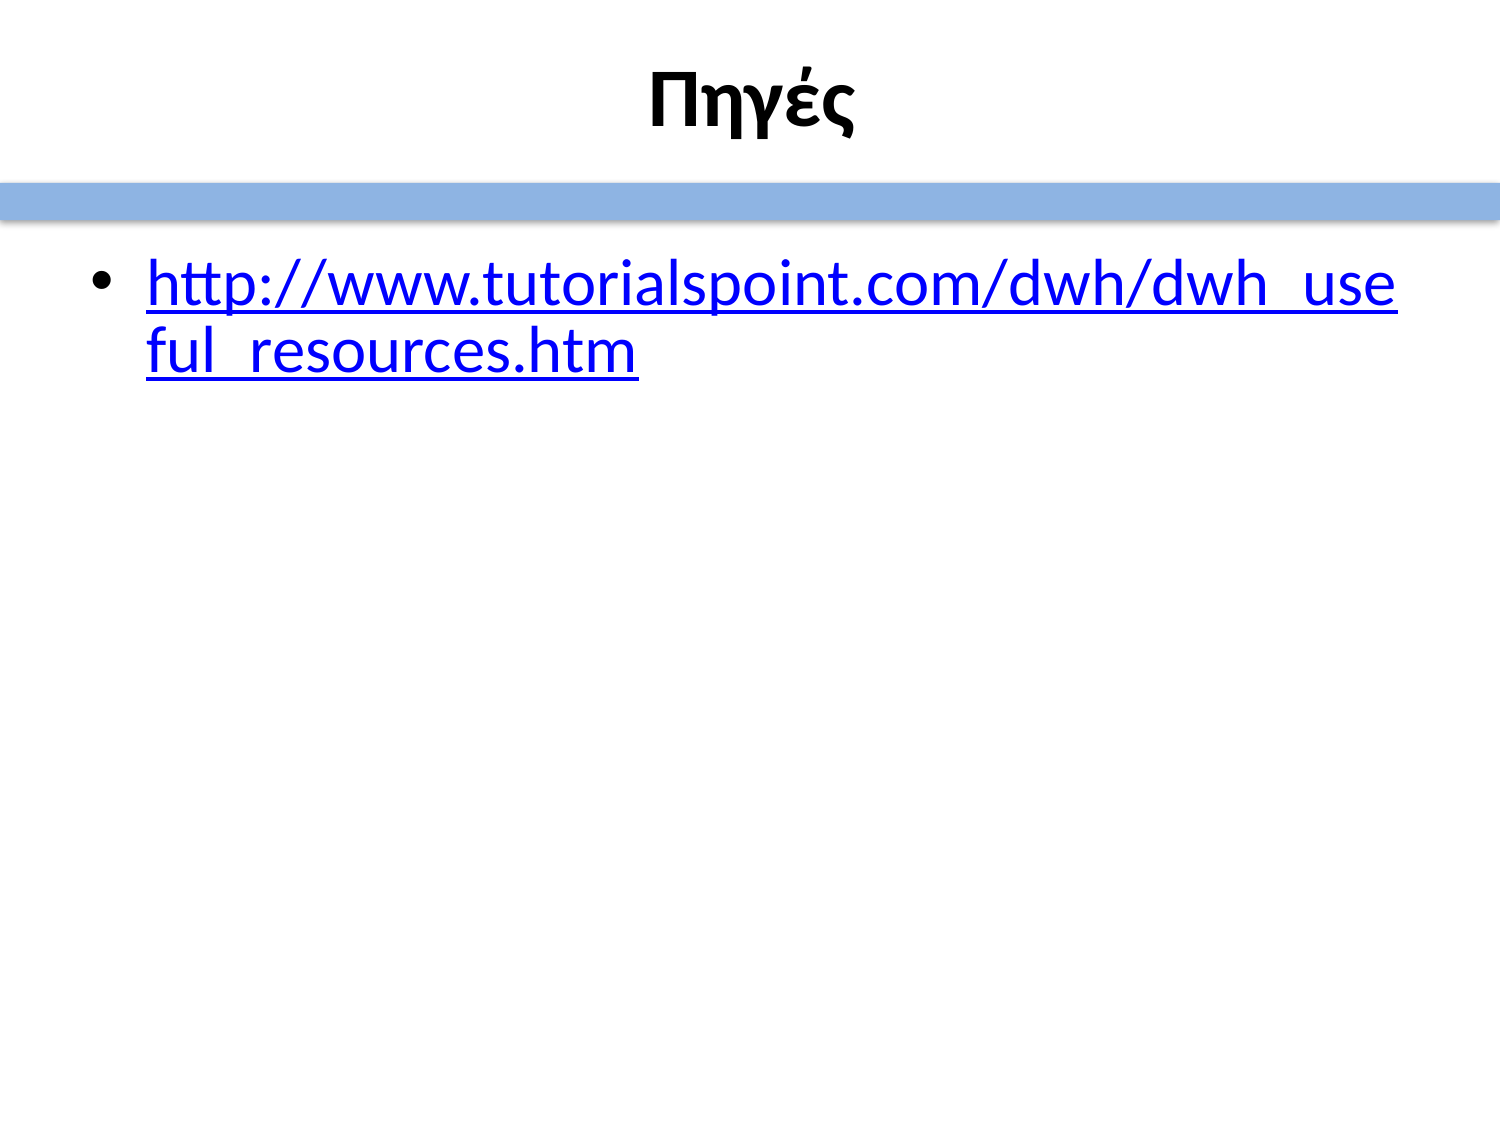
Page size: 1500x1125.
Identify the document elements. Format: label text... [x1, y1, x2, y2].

list http://www.tutorialspoint.com/dwh/dwh_useful_resources.htm [75, 231, 1425, 1024]
title Πηγές [76, 19, 1427, 169]
